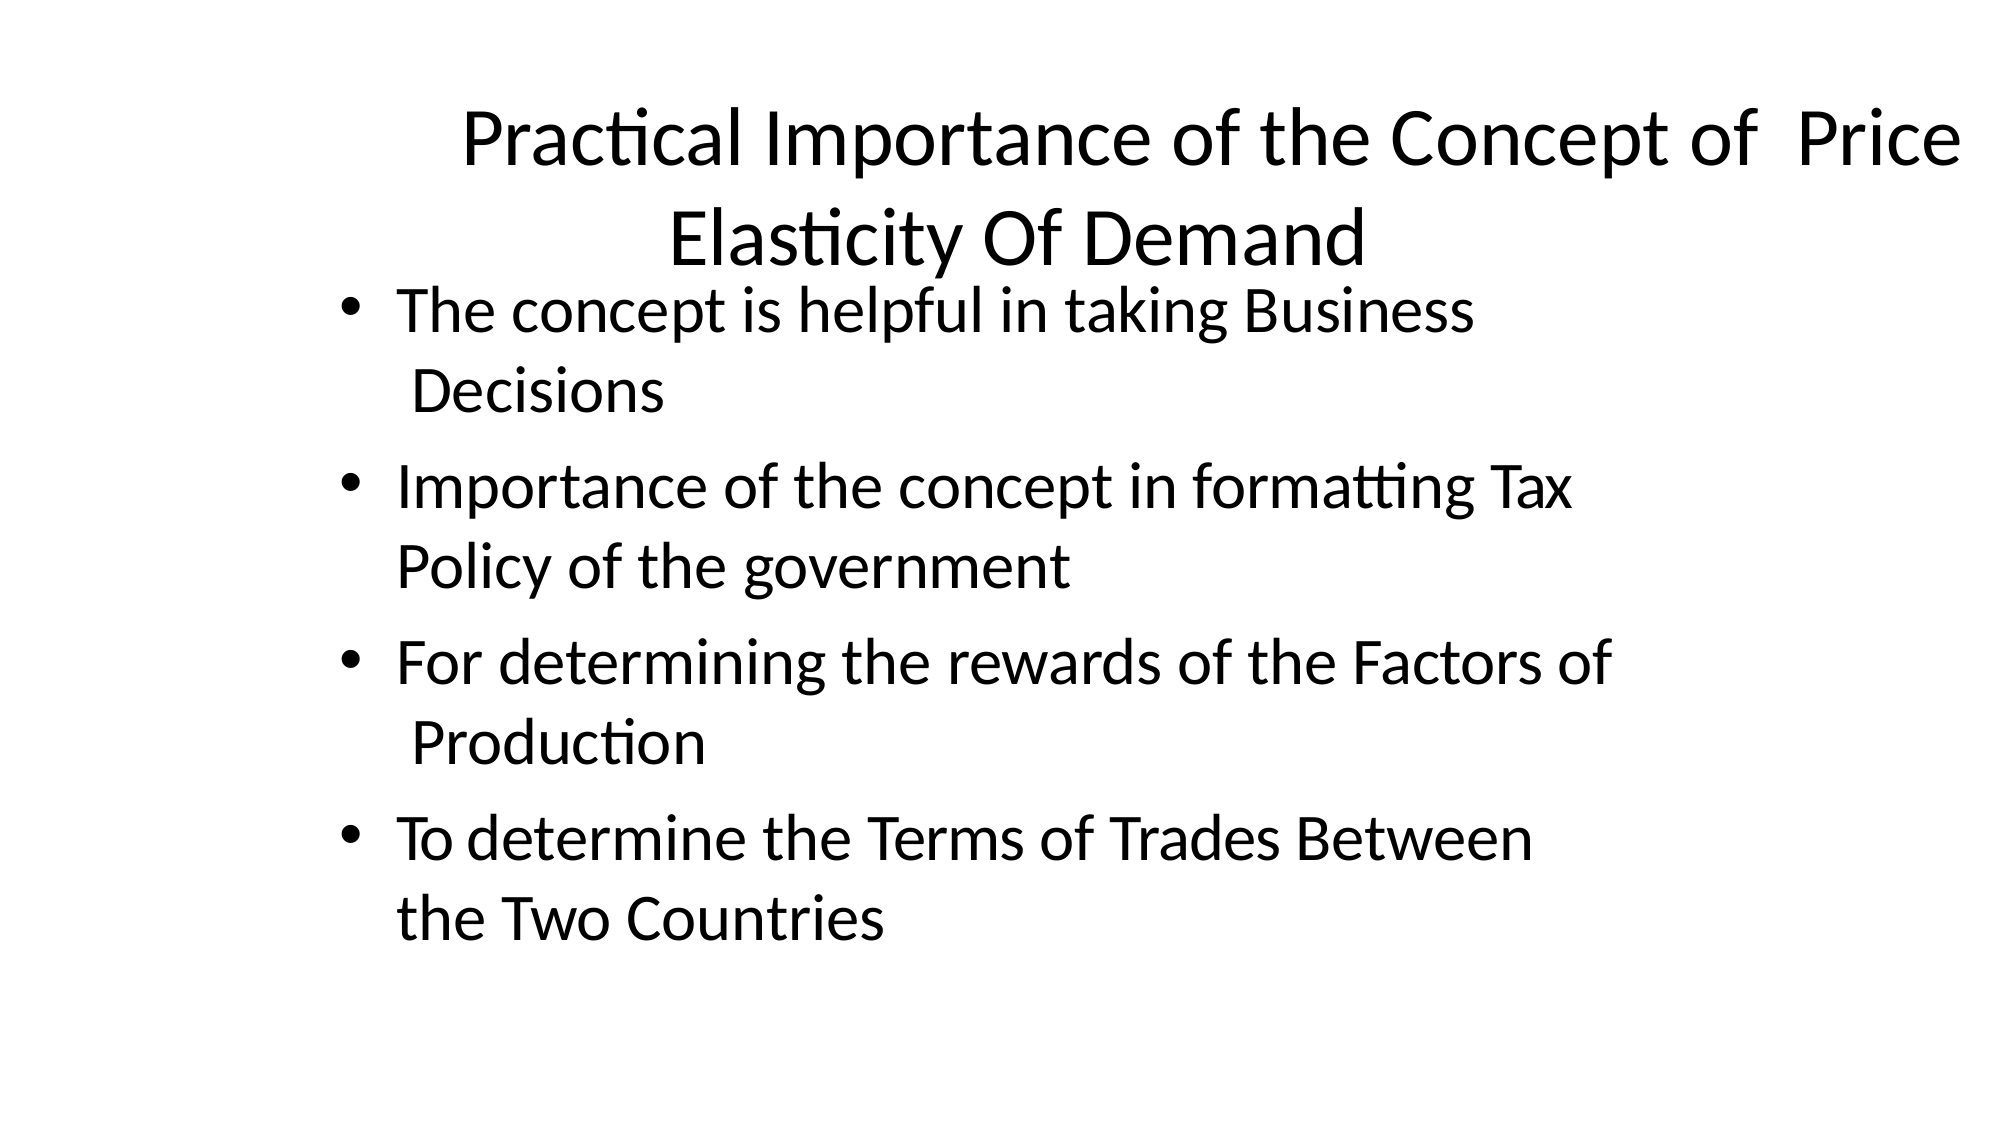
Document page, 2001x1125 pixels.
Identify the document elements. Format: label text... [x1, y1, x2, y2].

title Practical Importance of the Concept of Price Elasticity Of Demand [387, 55, 2000, 282]
text_box The concept is helpful in taking Business Decisions Importance of the concept in formatting Tax Policy of the government For determining the rewards of the Factors of Production To determine the Terms of Trades Between the Two Countries [337, 263, 1627, 954]
